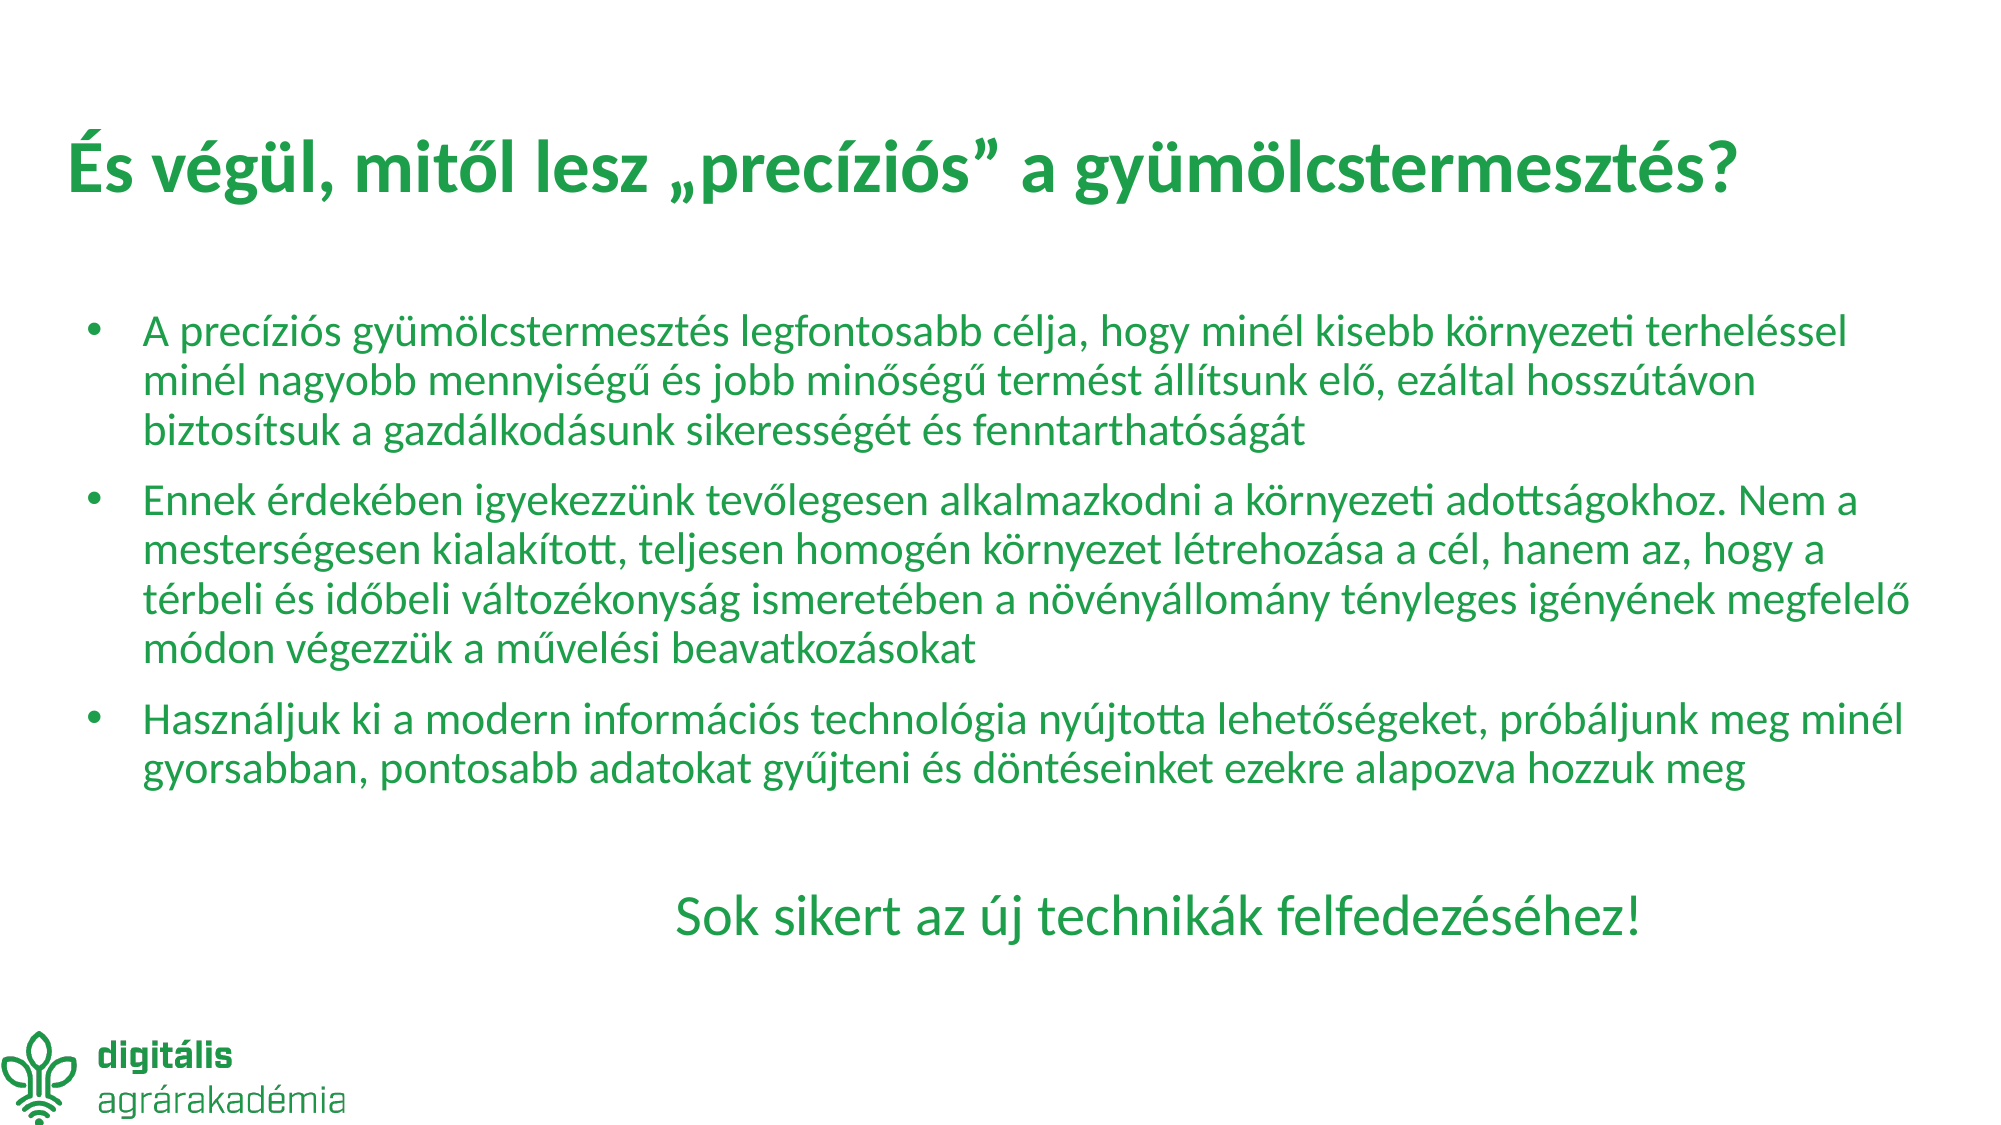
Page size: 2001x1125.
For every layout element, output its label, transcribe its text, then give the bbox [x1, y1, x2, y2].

picture [0, 1031, 345, 1125]
title És végül, mitől lesz „precíziós” a gyümölcstermesztés? [52, 59, 1949, 278]
list A precíziós gyümölcstermesztés legfontosabb célja, hogy minél kisebb környezeti terheléssel minél nagyobb mennyiségű és jobb minőségű termést állítsunk elő, ezáltal hosszútávon biztosítsuk a gazdálkodásunk sikerességét és fenntarthatóságát Ennek érdekében igyekezzünk tevőlegesen alkalmazkodni a környezeti adottságokhoz. Nem a mesterségesen kialakított, teljesen homogén környezet létrehozása a cél, hanem az, hogy a térbeli és időbeli változékonyság ismeretében a növényállomány tényleges igényének megfelelő módon végezzük a művelési beavatkozásokat Használjuk ki a modern információs technológia nyújtotta lehetőségeket, próbáljunk meg minél gyorsabban, pontosabb adatokat gyűjteni és döntéseinket ezekre alapozva hozzuk meg Sok sikert az új technikák felfedezéséhez! [52, 299, 1949, 1014]
